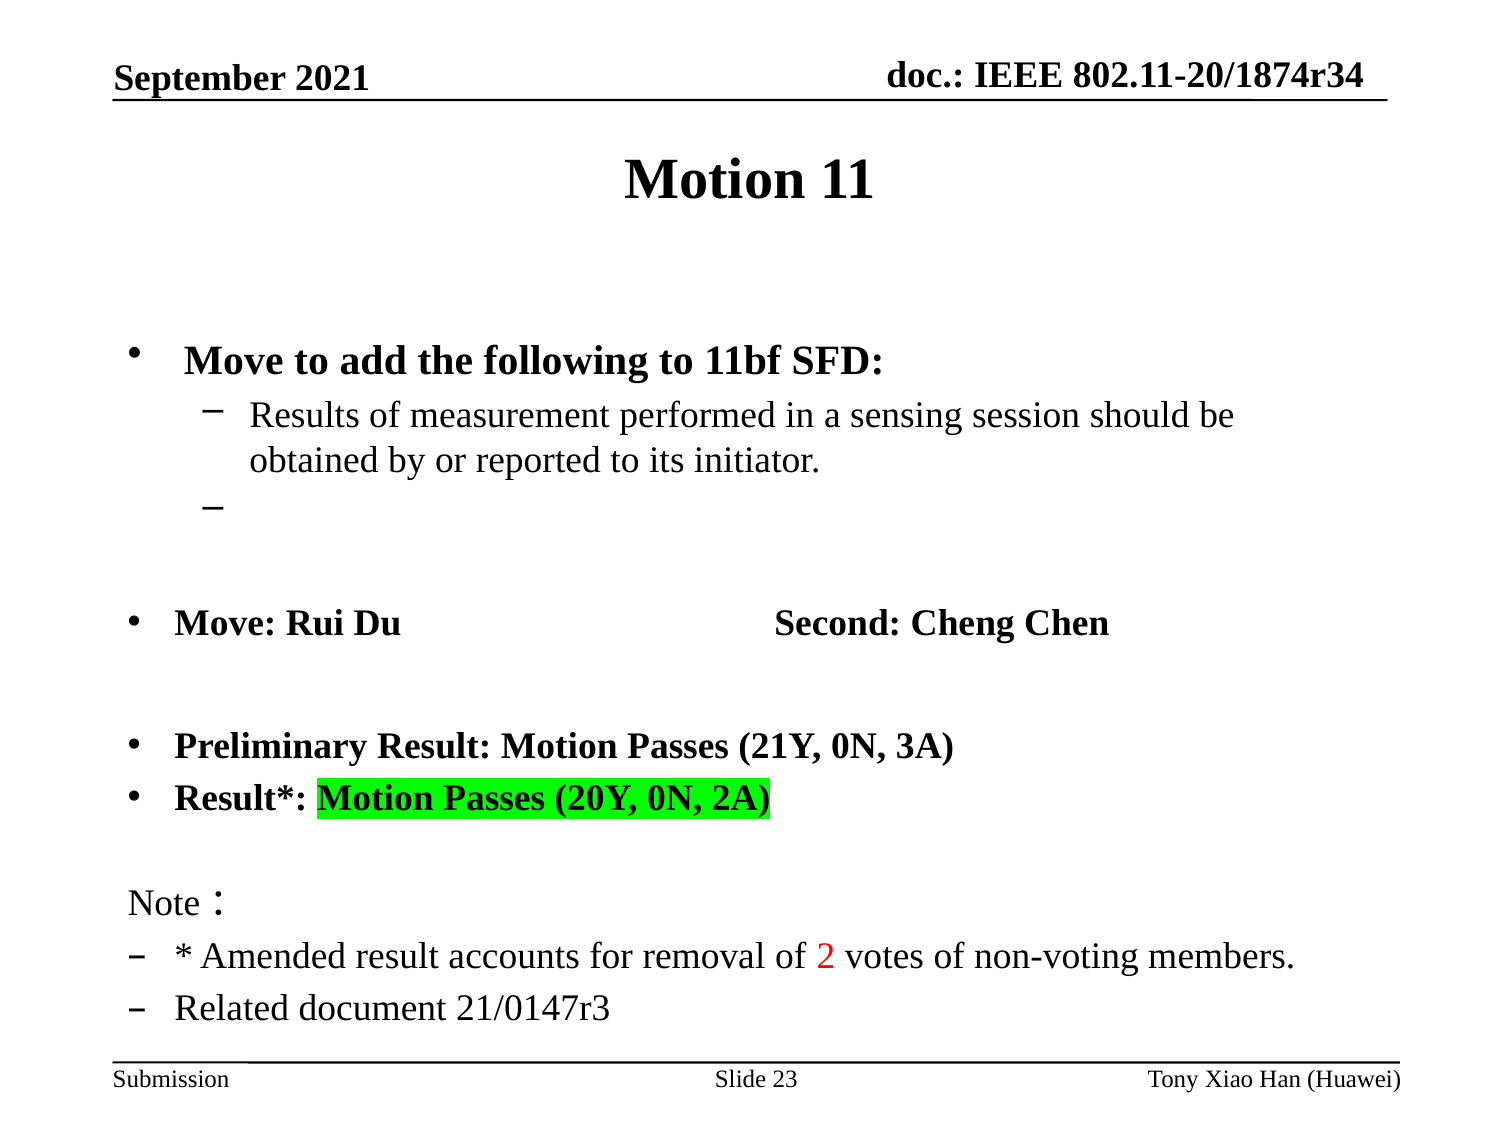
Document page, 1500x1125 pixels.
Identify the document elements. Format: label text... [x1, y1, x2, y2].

text_box Move to add the following to 11bf SFD: Results of measurement performed in a sensing session should be obtained by or reported to its initiator. Move: Rui Du Second: Cheng Chen Preliminary Result: Motion Passes (21Y, 0N, 3A) Result*: Motion Passes (20Y, 0N, 2A) Note： * Amended result accounts for removal of 2 votes of non-voting members. Related document 21/0147r3 [112, 324, 1388, 1013]
text_box Motion 11 [112, 87, 1388, 263]
slide_number Slide 23 [712, 1061, 800, 1093]
footer Tony Xiao Han (Huawei) [999, 1061, 1402, 1093]
